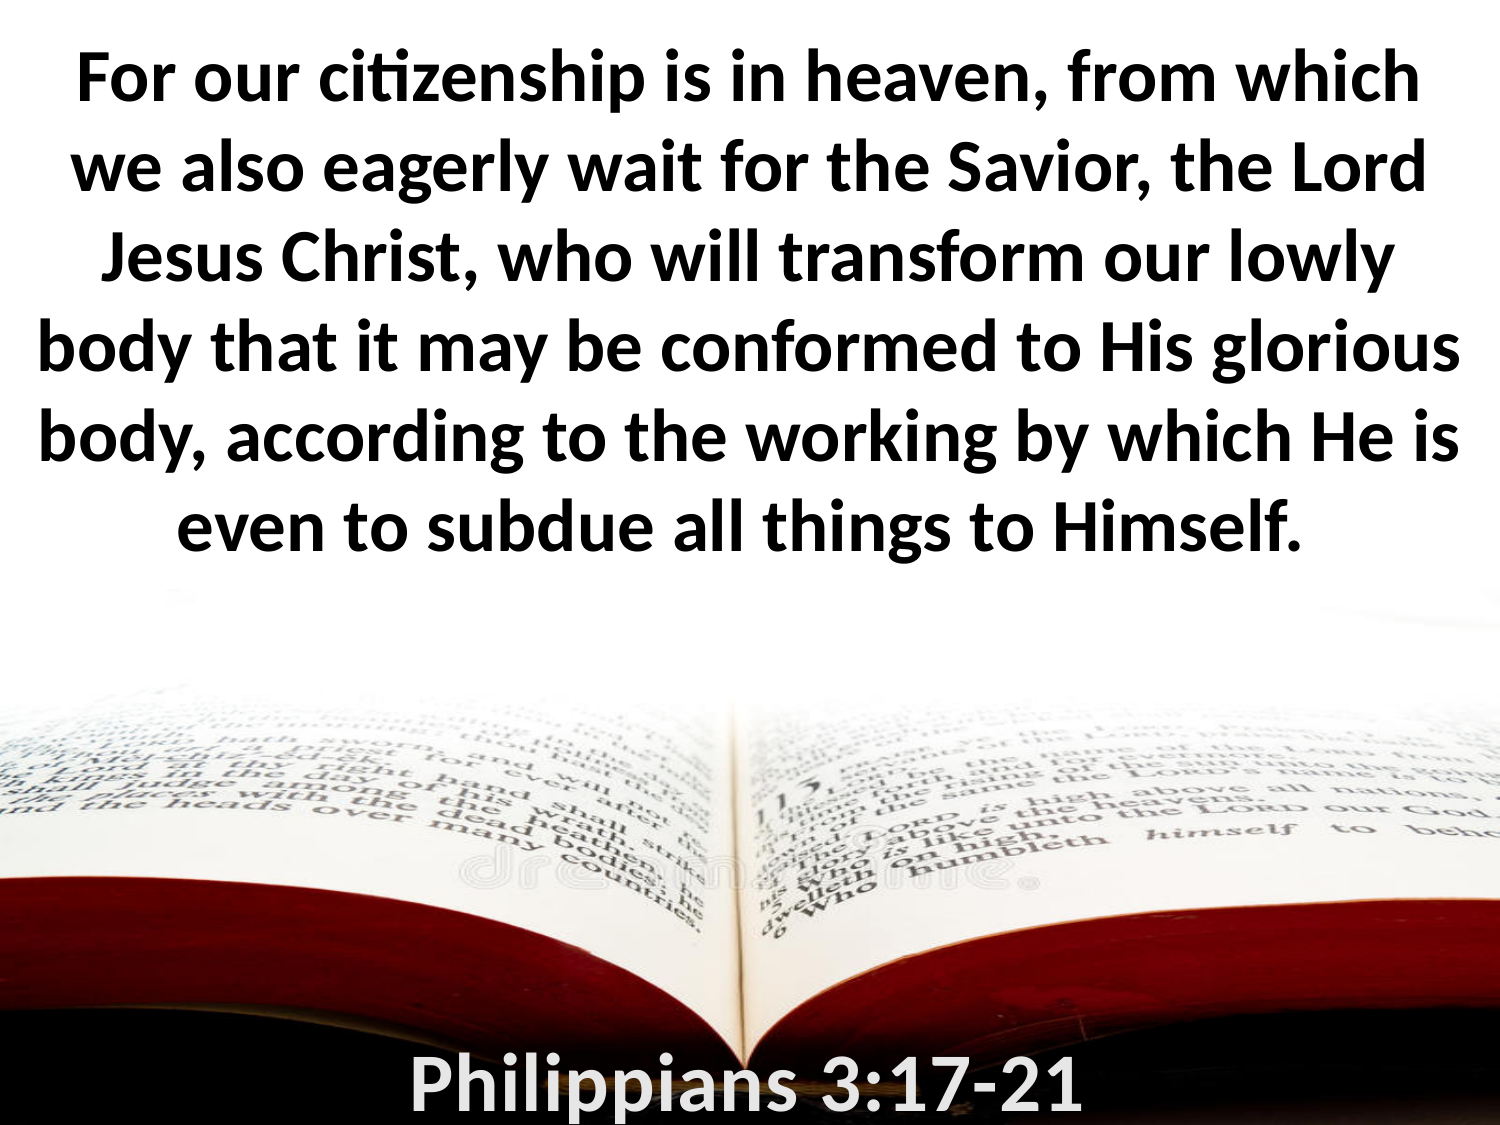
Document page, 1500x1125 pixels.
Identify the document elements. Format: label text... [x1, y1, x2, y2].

text_box For our citizenship is in heaven, from which we also eagerly wait for the Savior, the Lord Jesus Christ, who will transform our lowly body that it may be conformed to His glorious body, according to the working by which He is even to subdue all things to Himself. [19, 19, 1481, 574]
picture [0, 589, 1500, 1125]
